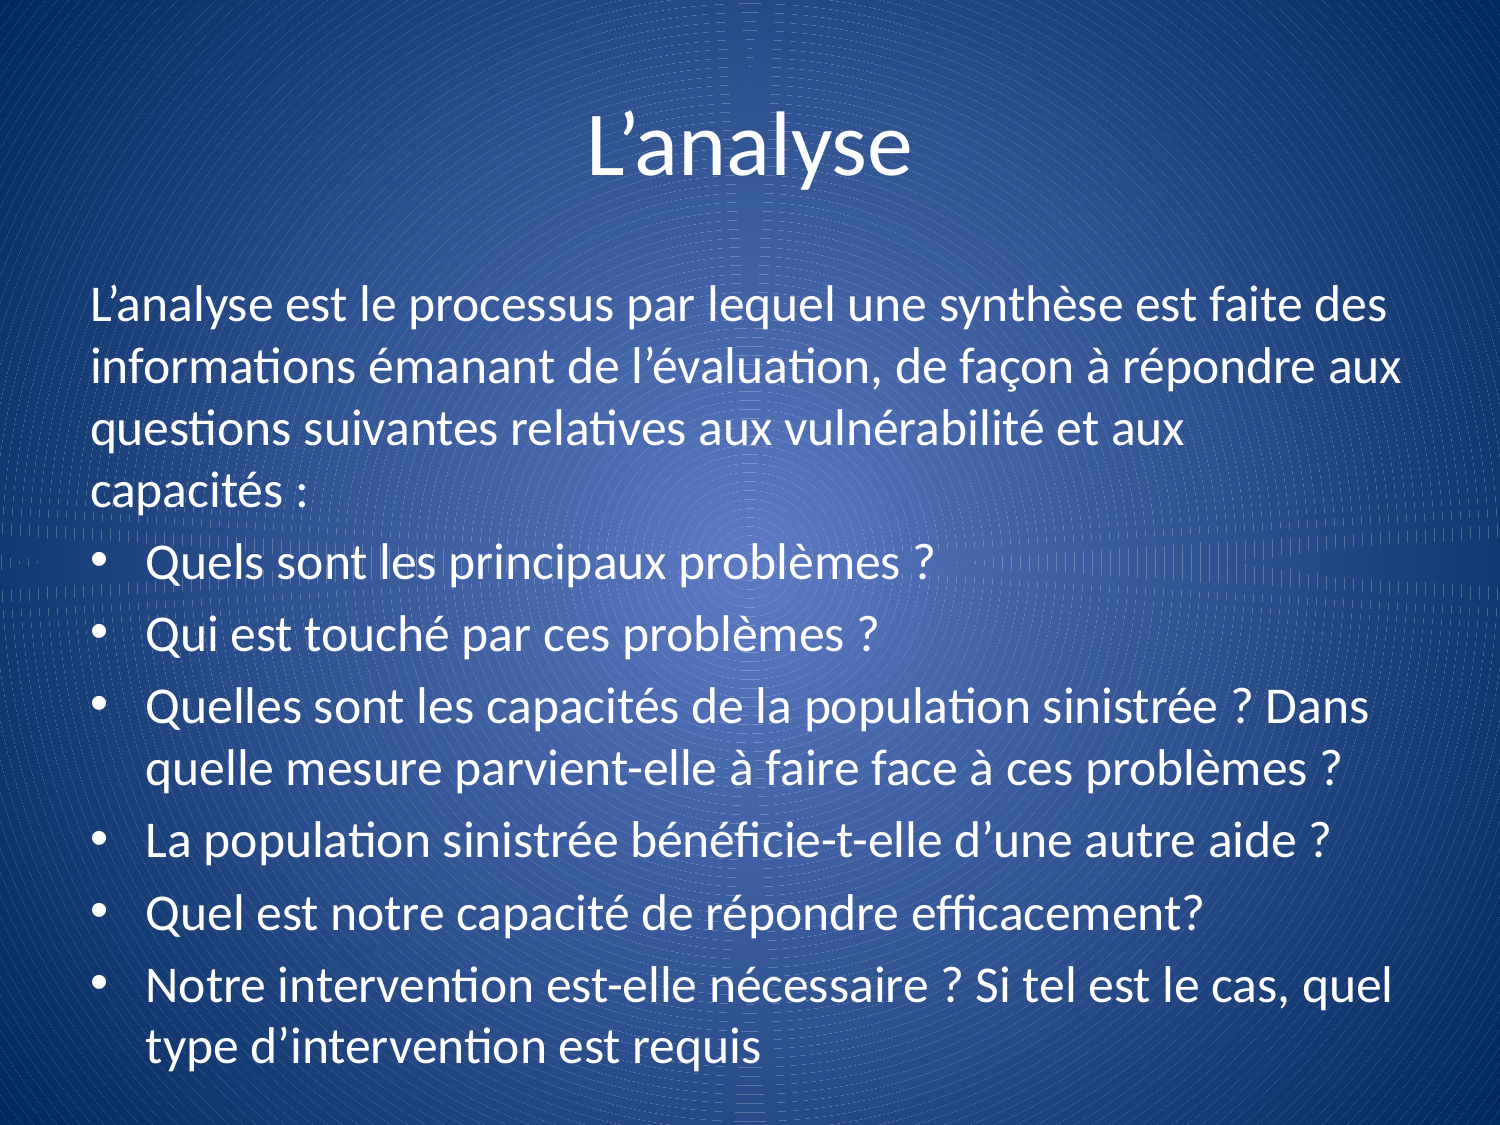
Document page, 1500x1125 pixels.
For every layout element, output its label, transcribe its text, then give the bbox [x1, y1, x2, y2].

title L’analyse [75, 45, 1425, 233]
list L’analyse est le processus par lequel une synthèse est faite des informations émanant de l’évaluation, de façon à répondre aux questions suivantes relatives aux vulnérabilité et aux capacités : Quels sont les principaux problèmes ? Qui est touché par ces problèmes ? Quelles sont les capacités de la population sinistrée ? Dans quelle mesure parvient-elle à faire face à ces problèmes ? La population sinistrée bénéficie-t-elle d’une autre aide ? Quel est notre capacité de répondre efficacement? Notre intervention est-elle nécessaire ? Si tel est le cas, quel type d’intervention est requis [75, 262, 1425, 1100]
